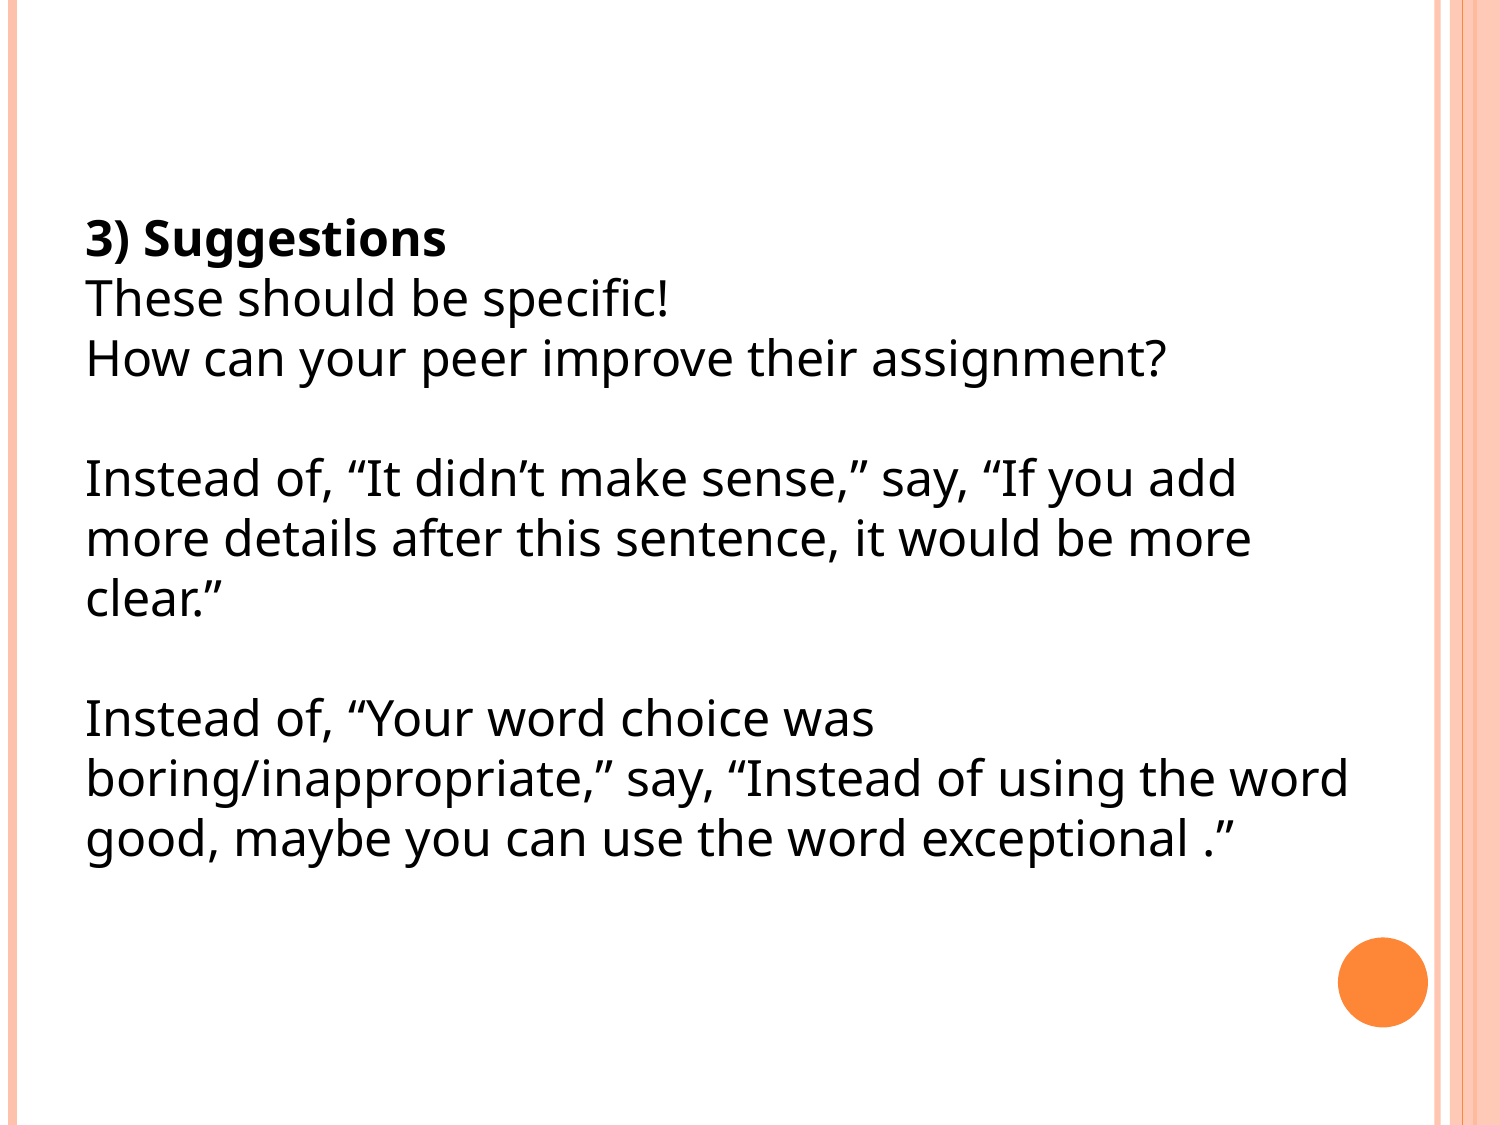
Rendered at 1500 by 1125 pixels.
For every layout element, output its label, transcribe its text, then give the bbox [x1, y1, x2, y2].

text_box 3) Suggestions These should be specific! How can your peer improve their assignment? Instead of, “It didn’t make sense,” say, “If you add more details after this sentence, it would be more clear.” Instead of, “Your word choice was boring/inappropriate,” say, “Instead of using the word good, maybe you can use the word exceptional .” [70, 199, 1383, 875]
